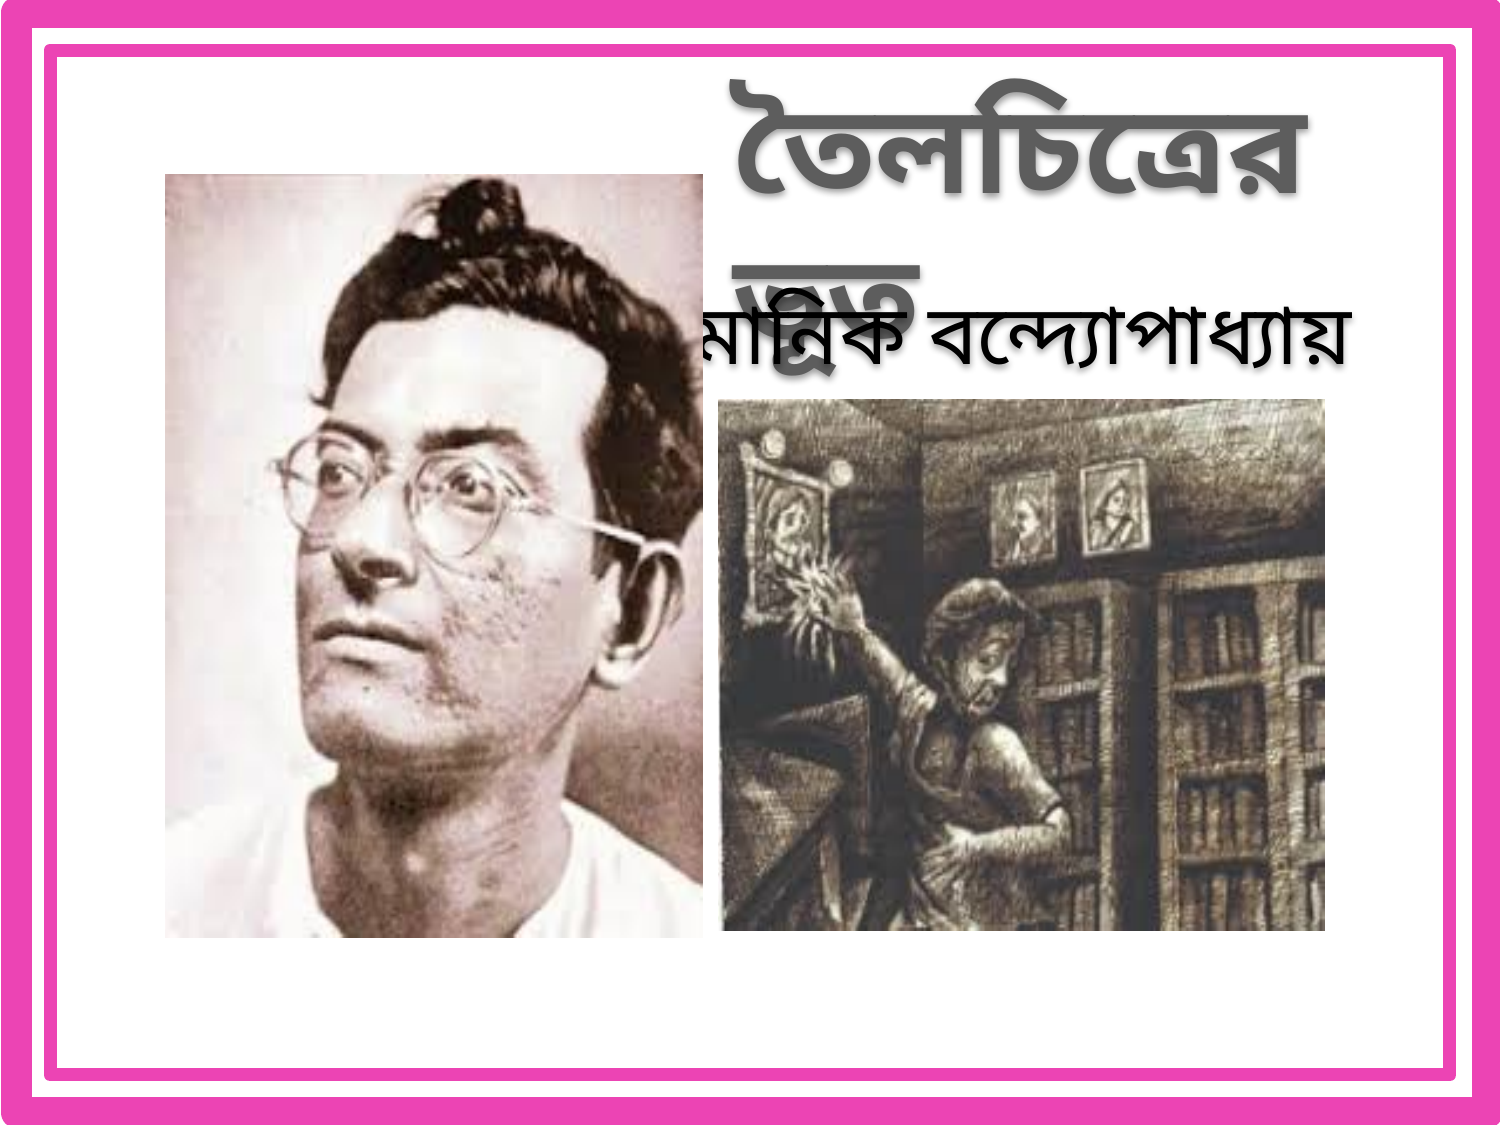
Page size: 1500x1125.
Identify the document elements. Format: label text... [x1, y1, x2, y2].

text_box তৈলচিত্রের ভূত [718, 137, 1448, 301]
picture [165, 174, 704, 938]
picture [718, 399, 1326, 931]
text_box মানিক বন্দ্যোপাধ্যায় [709, 262, 1401, 401]
